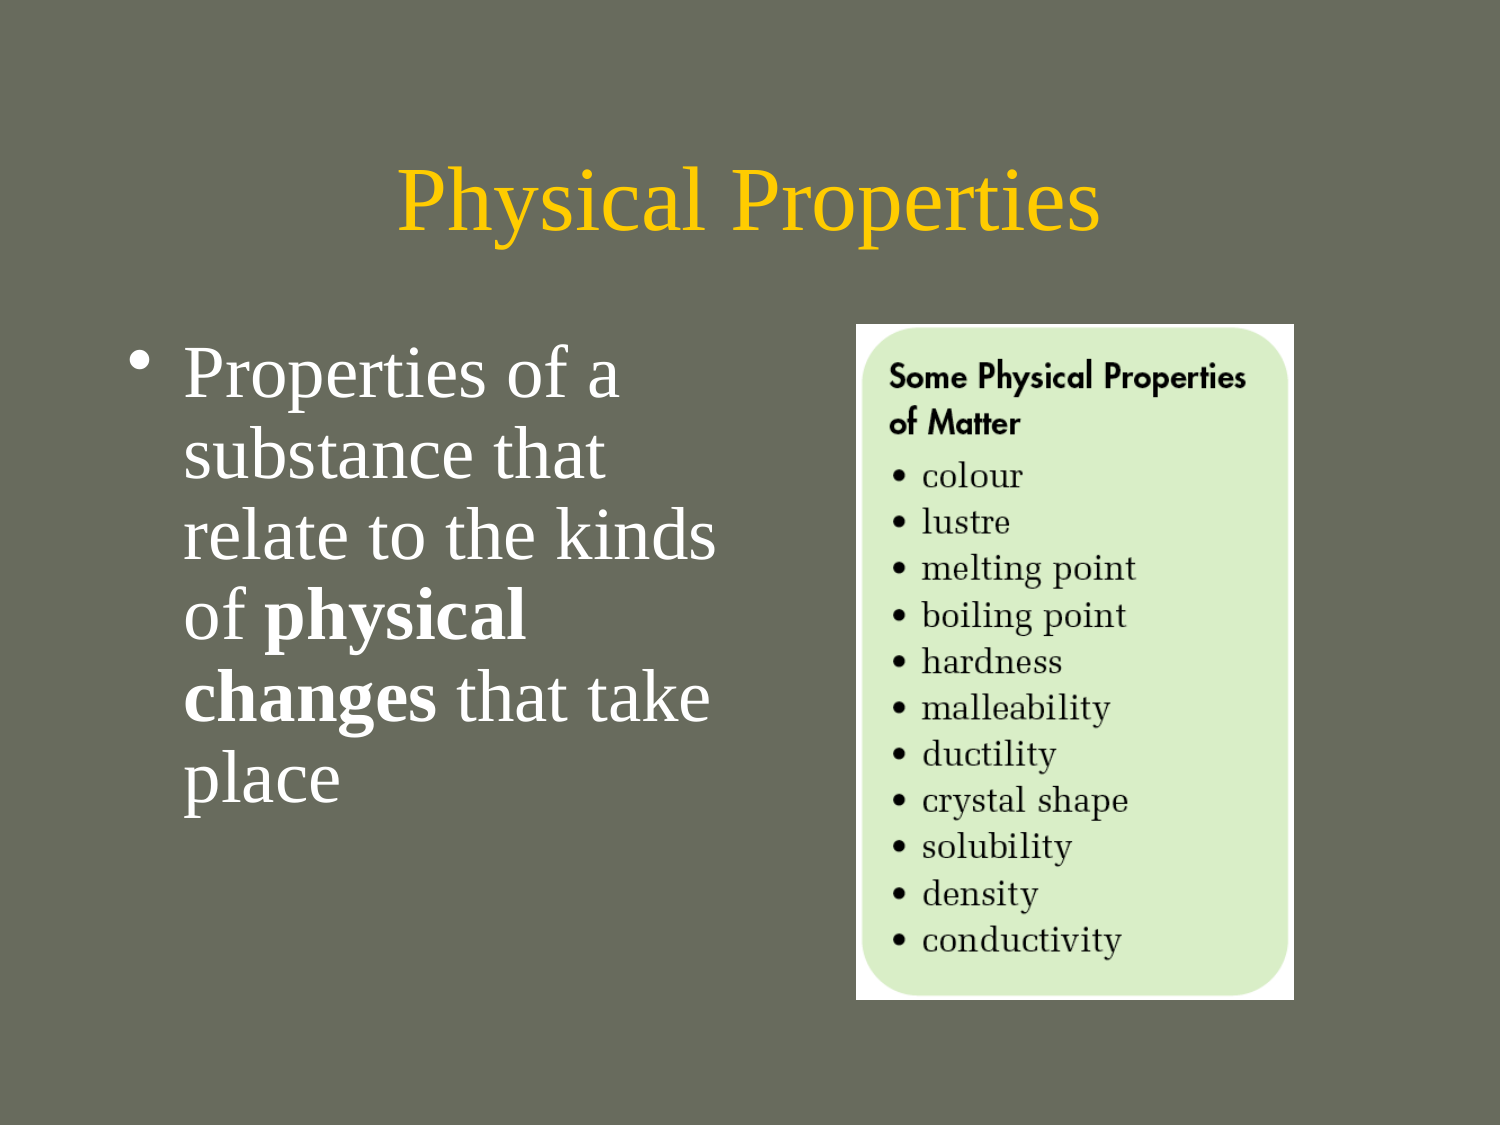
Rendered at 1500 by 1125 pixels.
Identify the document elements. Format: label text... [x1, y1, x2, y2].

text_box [855, 324, 1294, 1001]
list Properties of a substance that relate to the kinds of physical changes that take place [112, 324, 738, 1000]
title Physical Properties [112, 99, 1388, 288]
